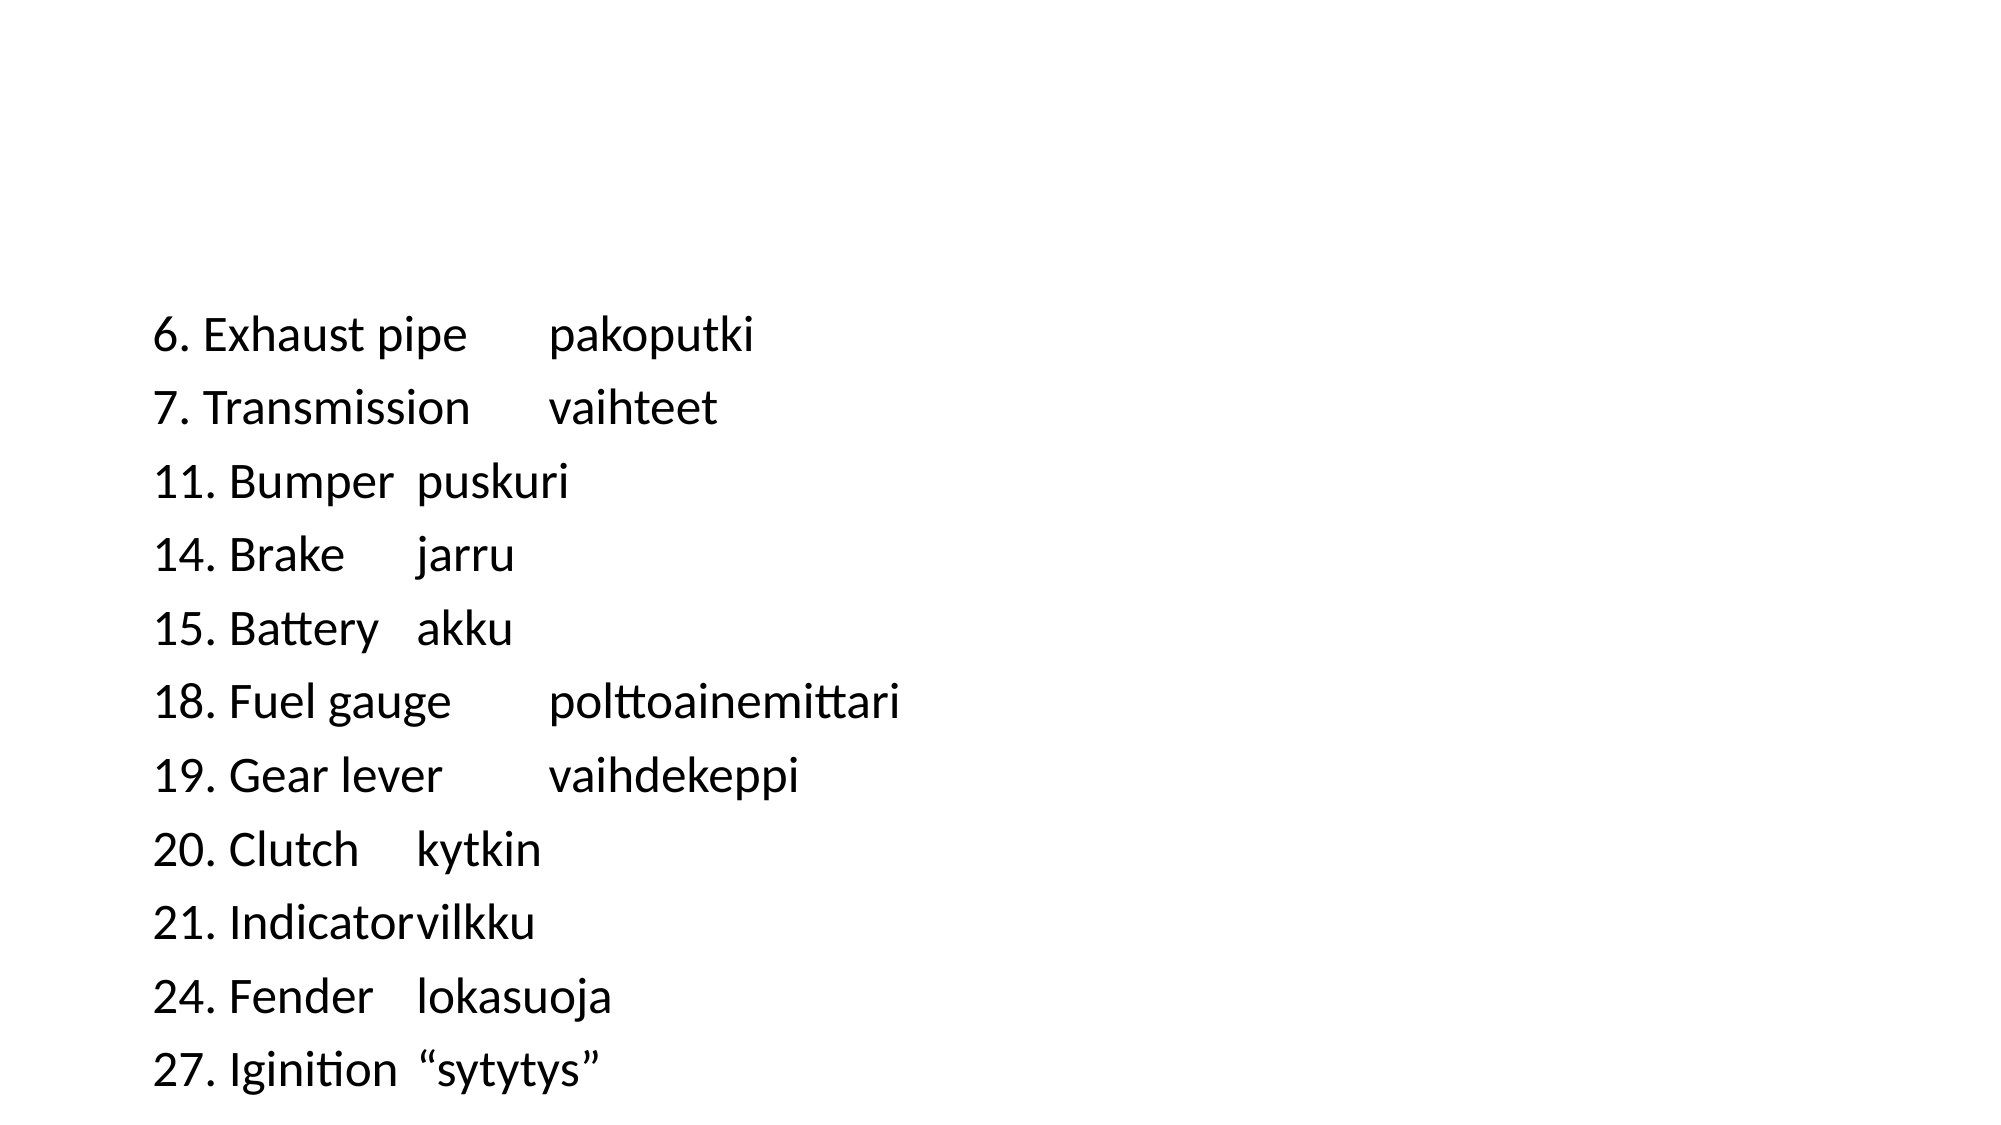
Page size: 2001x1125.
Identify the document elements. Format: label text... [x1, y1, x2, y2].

list 6. Exhaust pipe pakoputki 7. Transmission vaihteet 11. Bumper puskuri 14. Brake jarru 15. Battery akku 18. Fuel gauge polttoainemittari 19. Gear lever vaihdekeppi 20. Clutch kytkin 21. Indicator vilkku 24. Fender lokasuoja 27. Iginition “sytytys” [137, 299, 1863, 1108]
